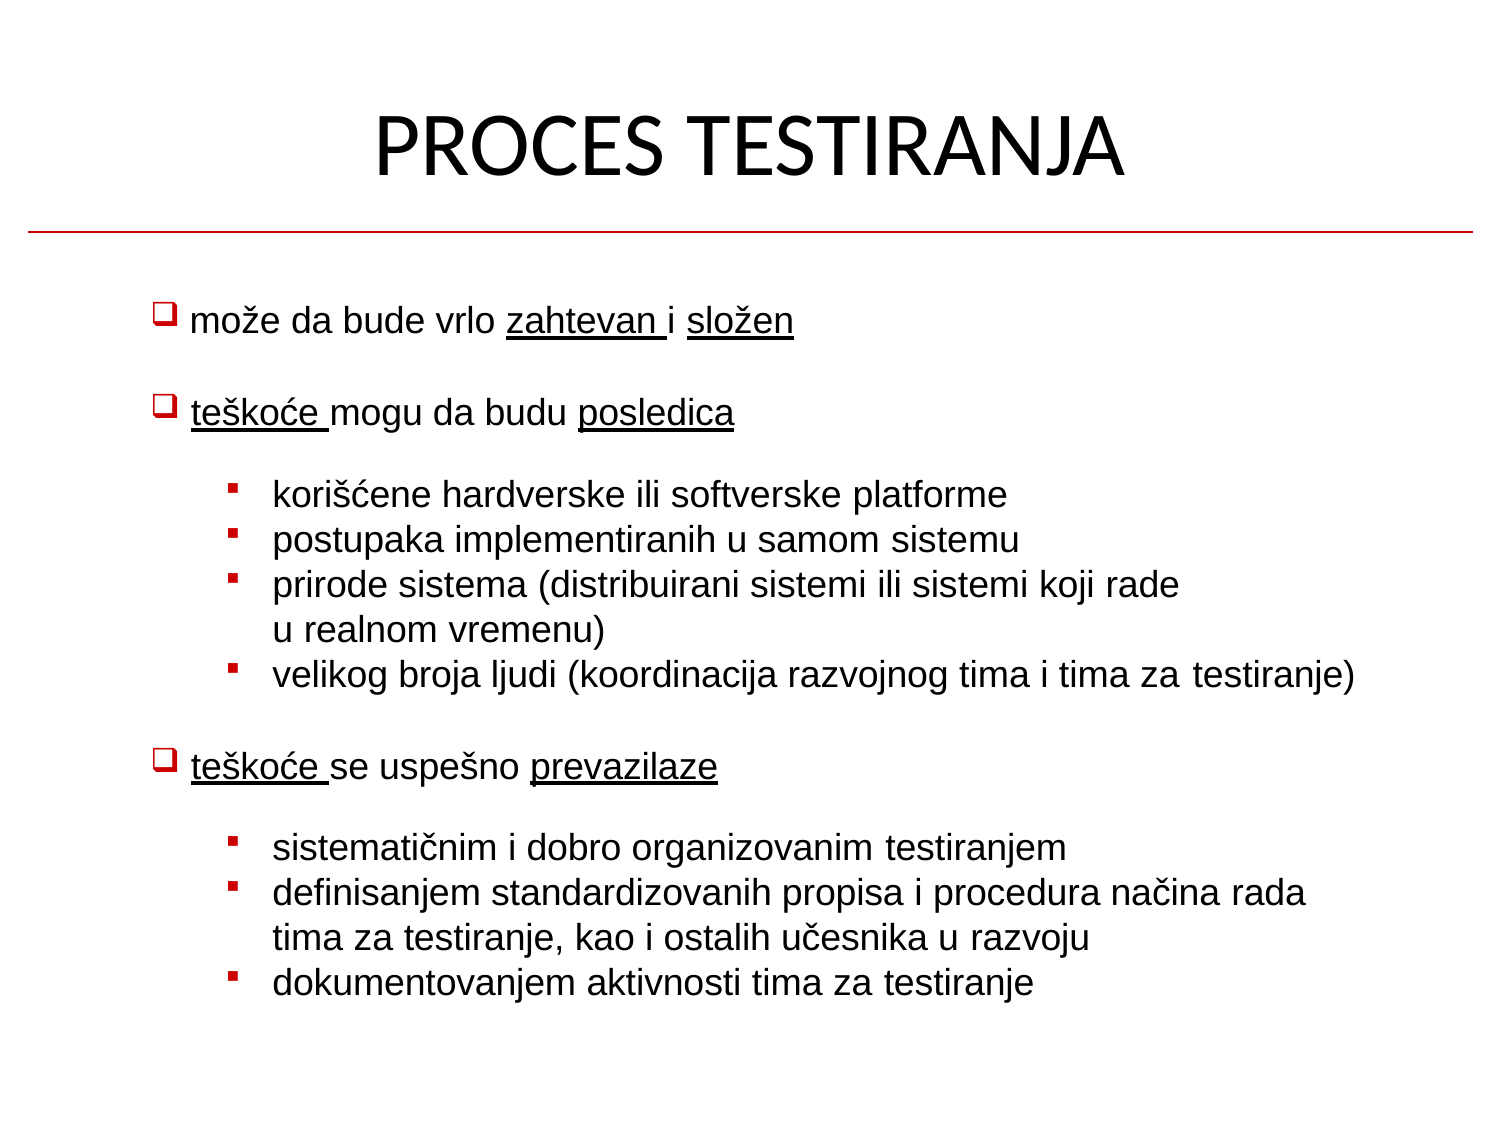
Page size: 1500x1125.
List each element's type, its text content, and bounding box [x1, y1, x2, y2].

title PROCES TESTIRANJA [74, 44, 1425, 231]
text_box može da bude vrlo zahtevan i složen teškoće mogu da budu posledica korišćene hardverske ili softverske platforme postupaka implementiranih u samom sistemu prirode sistema (distribuirani sistemi ili sistemi koji rade u realnom vremenu) velikog broja ljudi (koordinacija razvojnog tima i tima za testiranje) teškoće se uspešno prevazilaze sistematičnim i dobro organizovanim testiranjem definisanjem standardizovanih propisa i procedura načina rada tima za testiranje, kao i ostalih učesnika u razvoju dokumentovanjem aktivnosti tima za testiranje [148, 296, 1364, 1004]
